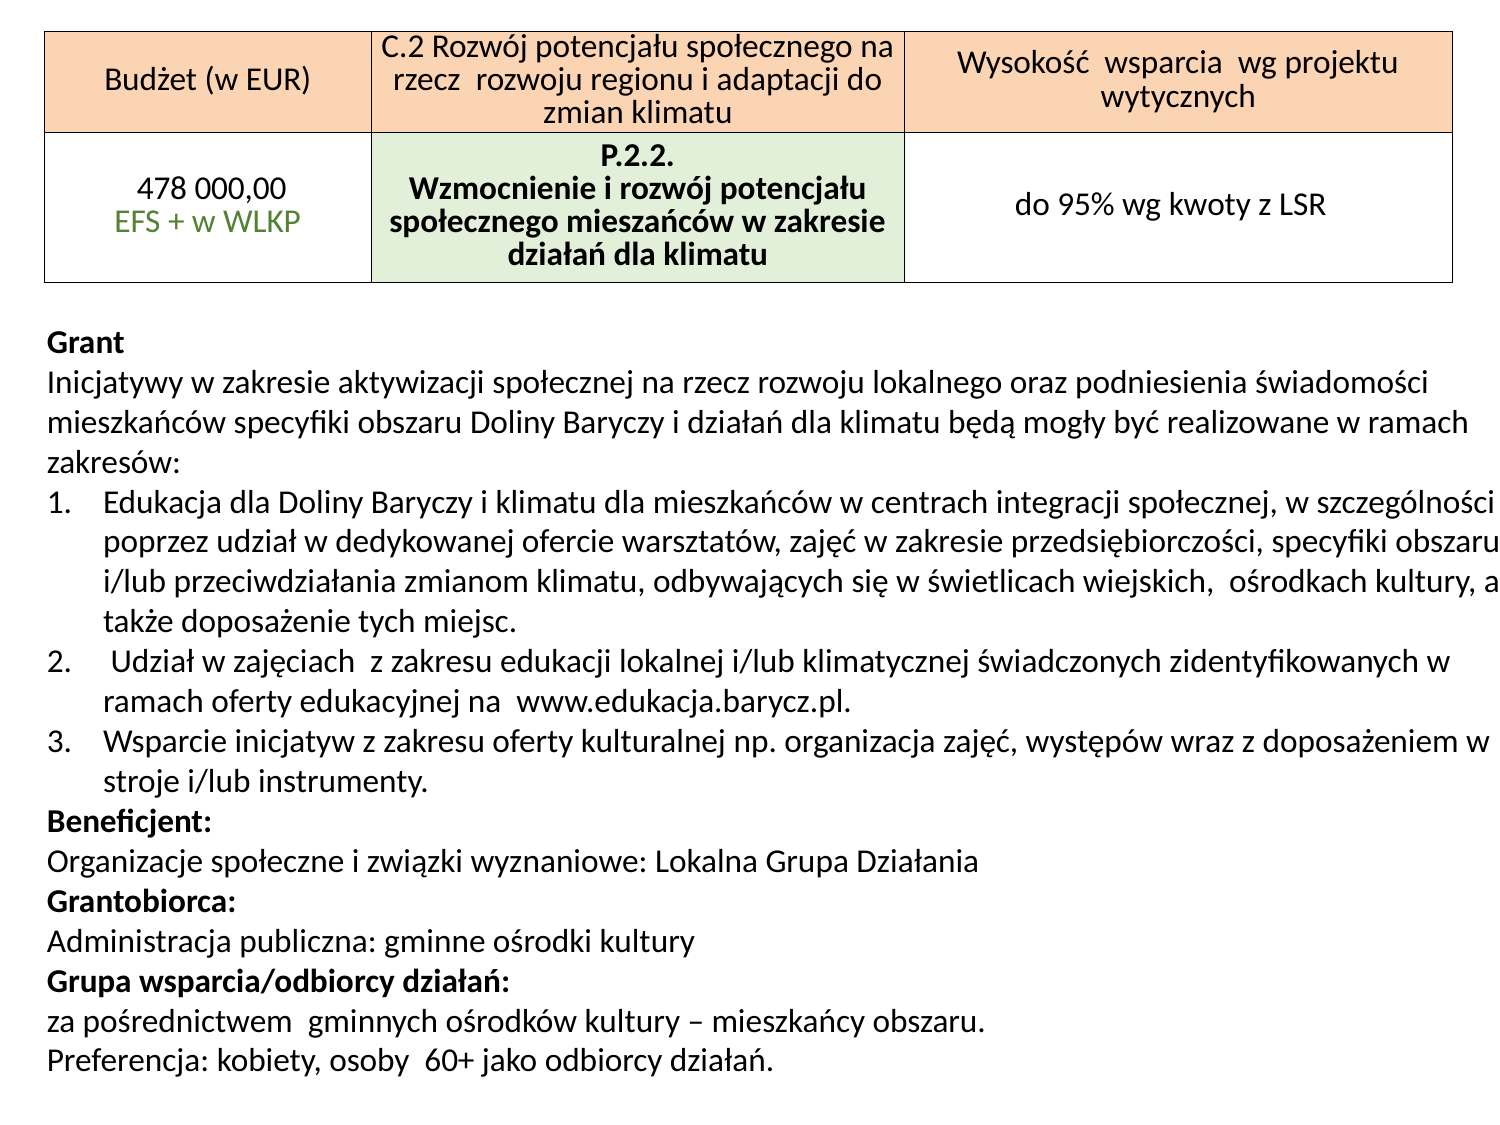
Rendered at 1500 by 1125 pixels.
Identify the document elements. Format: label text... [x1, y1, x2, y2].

table_header C.2 Rozwój potencjału społecznego na rzecz rozwoju regionu i adaptacji do zmian klimatu [372, 32, 904, 132]
table_cell P.2.2. Wzmocnienie i rozwój potencjału społecznego mieszańców w zakresie działań dla klimatu [372, 133, 904, 282]
table_header Budżet (w EUR) [45, 32, 371, 132]
table_cell do 95% wg kwoty z LSR [905, 133, 1452, 282]
text_box Grant Inicjatywy w zakresie aktywizacji społecznej na rzecz rozwoju lokalnego oraz podniesienia świadomości mieszkańców specyfiki obszaru Doliny Baryczy i działań dla klimatu będą mogły być realizowane w ramach zakresów: Edukacja dla Doliny Baryczy i klimatu dla mieszkańców w centrach integracji społecznej, w szczególności poprzez udział w dedykowanej ofercie warsztatów, zajęć w zakresie przedsiębiorczości, specyfiki obszaru i/lub przeciwdziałania zmianom klimatu, odbywających się w świetlicach wiejskich, ośrodkach kultury, a także doposażenie tych miejsc. Udział w zajęciach z zakresu edukacji lokalnej i/lub klimatycznej świadczonych zidentyfikowanych w ramach oferty edukacyjnej na www.edukacja.barycz.pl. Wsparcie inicjatyw z zakresu oferty kulturalnej np. organizacja zajęć, występów wraz z doposażeniem w stroje i/lub instrumenty. Beneficjent: Organizacje społeczne i związki wyznaniowe: Lokalna Grupa Działania Grantobiorca: Administracja publiczna: gminne ośrodki kultury Grupa wsparcia/odbiorcy działań: za pośrednictwem gminnych ośrodków kultury – mieszkańcy obszaru. Preferencja: kobiety, osoby 60+ jako odbiorcy działań. [32, 312, 1500, 1086]
table_header Wysokość wsparcia wg projektu wytycznych [905, 32, 1452, 132]
table_cell 478 000,00 EFS + w WLKP [45, 133, 371, 282]
